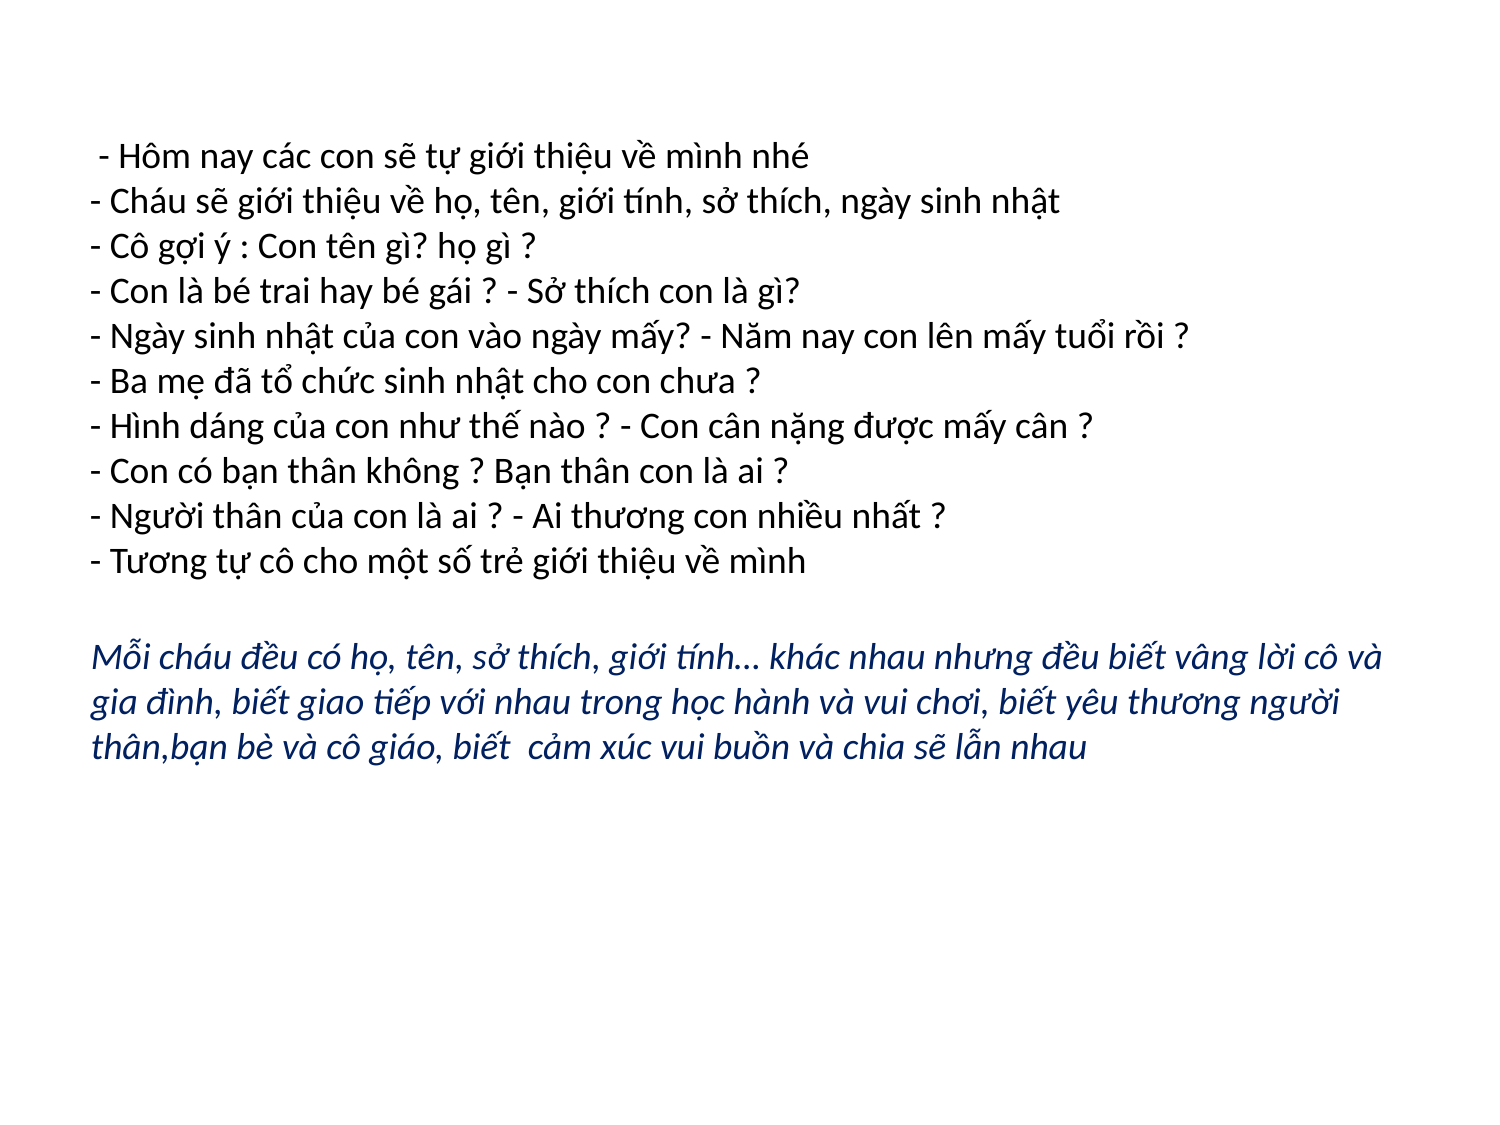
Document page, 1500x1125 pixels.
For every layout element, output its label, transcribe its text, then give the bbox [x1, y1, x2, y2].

text_box - Hôm nay các con sẽ tự giới thiệu về mình nhé - Cháu sẽ giới thiệu về họ, tên, giới tính, sở thích, ngày sinh nhật - Cô gợi ý : Con tên gì? họ gì ? - Con là bé trai hay bé gái ? - Sở thích con là gì? - Ngày sinh nhật của con vào ngày mấy? - Năm nay con lên mấy tuổi rồi ? - Ba mẹ đã tổ chức sinh nhật cho con chưa ? - Hình dáng của con như thế nào ? - Con cân nặng được mấy cân ? - Con có bạn thân không ? Bạn thân con là ai ? - Người thân của con là ai ? - Ai thương con nhiều nhất ? - Tương tự cô cho một số trẻ giới thiệu về mình [75, 123, 1400, 588]
text_box Mỗi cháu đều có họ, tên, sở thích, giới tính… khác nhau nhưng đều biết vâng lời cô và gia đình, biết giao tiếp với nhau trong học hành và vui chơi, biết yêu thương người thân,bạn bè và cô giáo, biết cảm xúc vui buồn và chia sẽ lẫn nhau [76, 624, 1400, 775]
